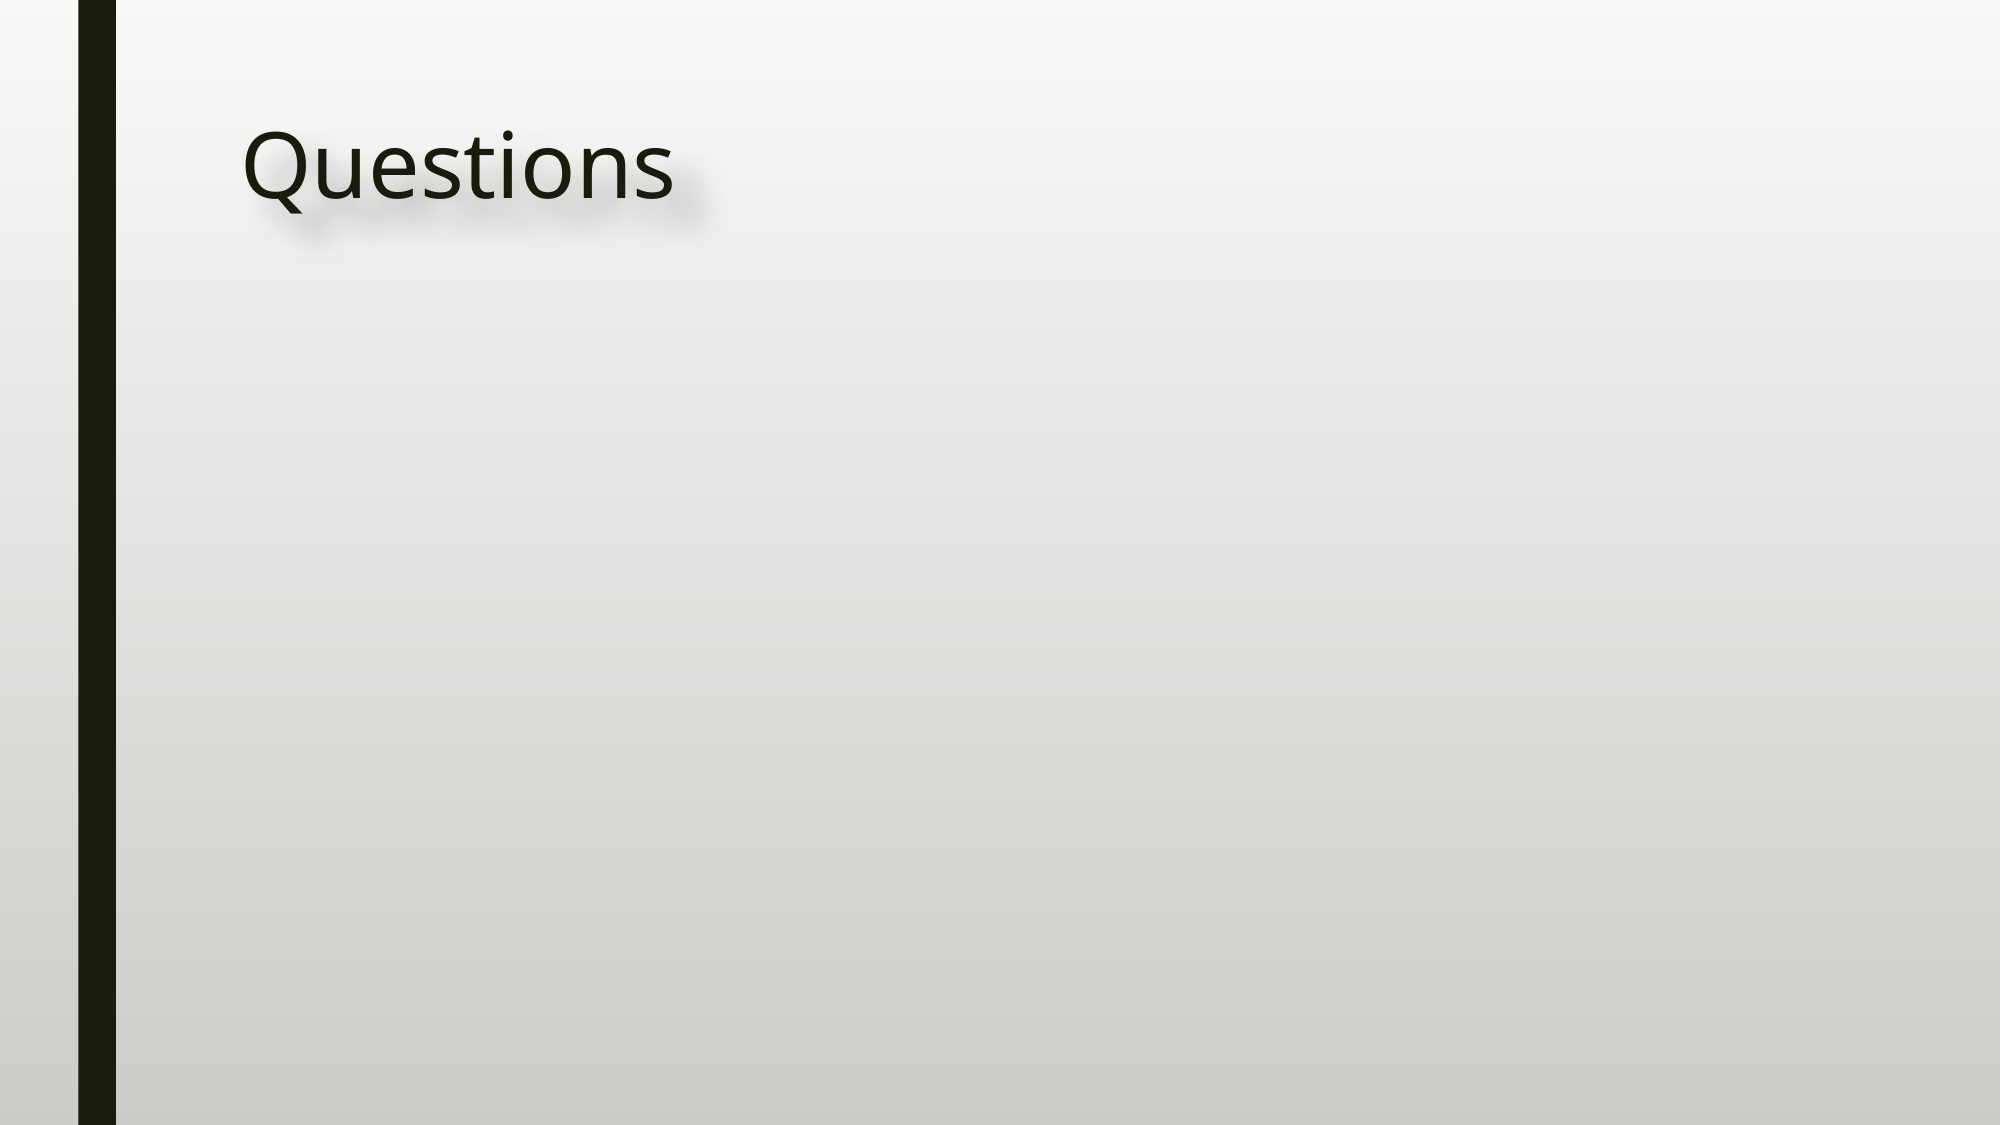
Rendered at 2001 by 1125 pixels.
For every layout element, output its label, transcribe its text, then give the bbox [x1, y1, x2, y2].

title Questions [225, 112, 1800, 255]
